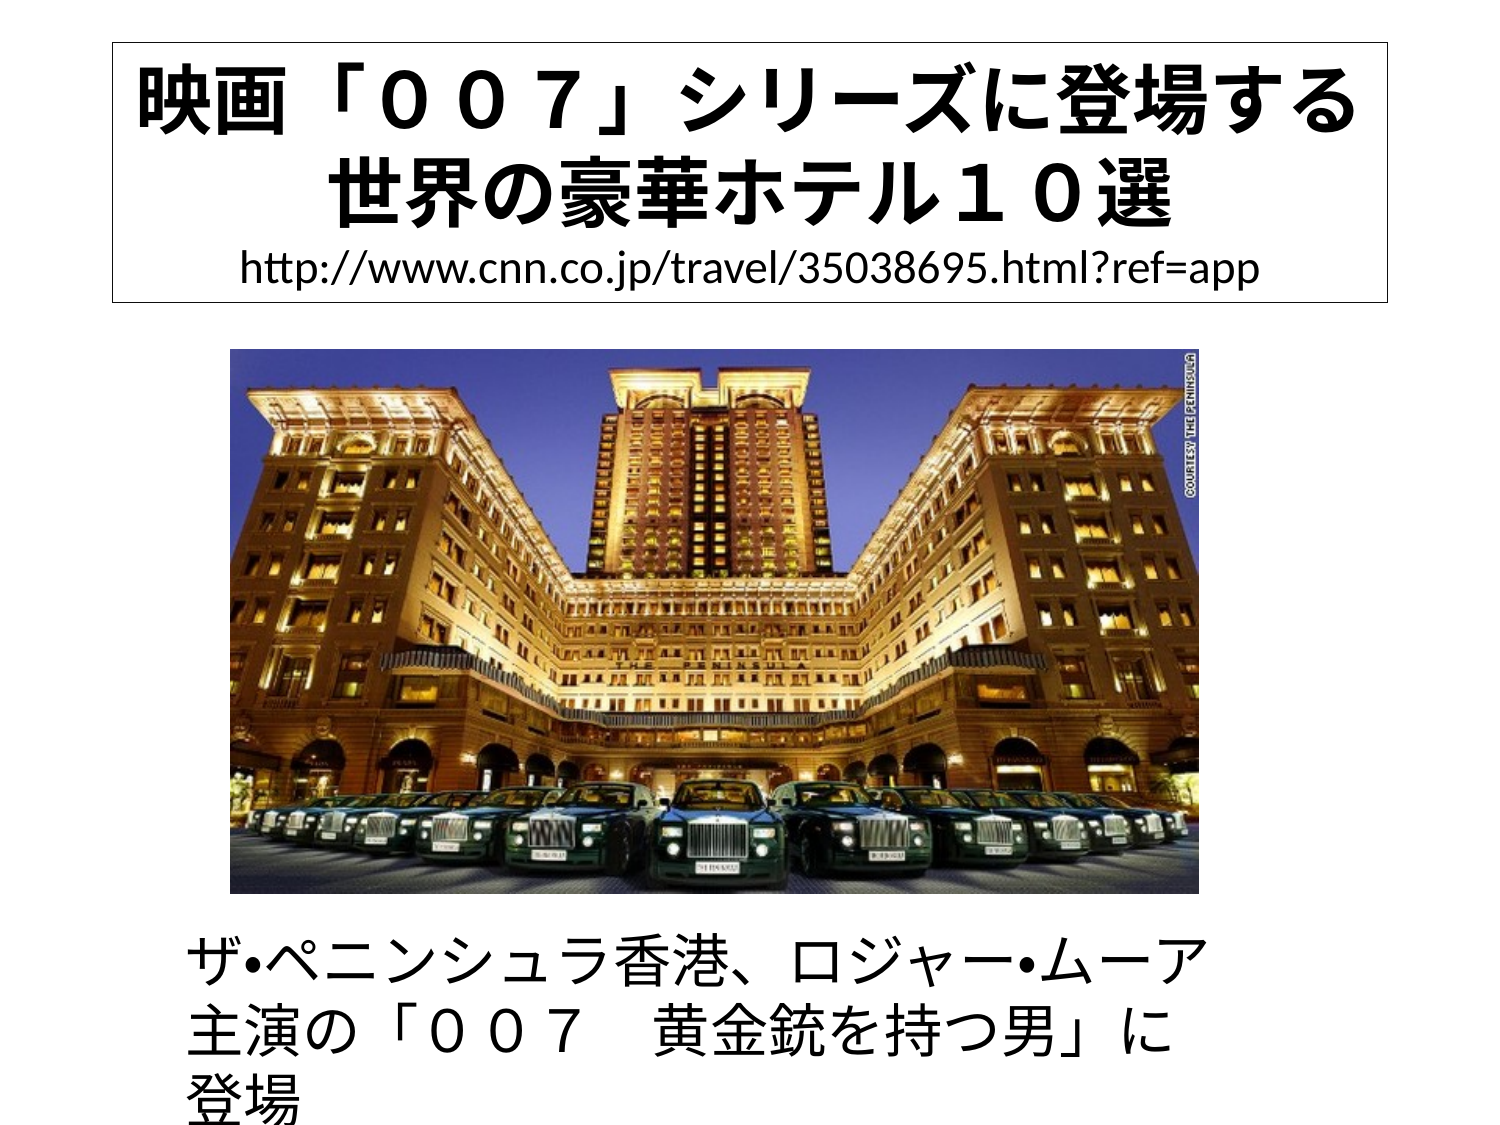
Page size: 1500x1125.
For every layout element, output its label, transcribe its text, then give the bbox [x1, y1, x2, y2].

picture [229, 349, 1200, 894]
text_box ザ・ペニンシュラ香港、ロジャー・ムーア主演の「００７ 黄金銃を持つ男」に登場 [171, 916, 1235, 1125]
title 映画「００７」シリーズに登場する世界の豪華ホテル１０選 http://www.cnn.co.jp/travel/35038695.html?ref=app [112, 42, 1388, 303]
